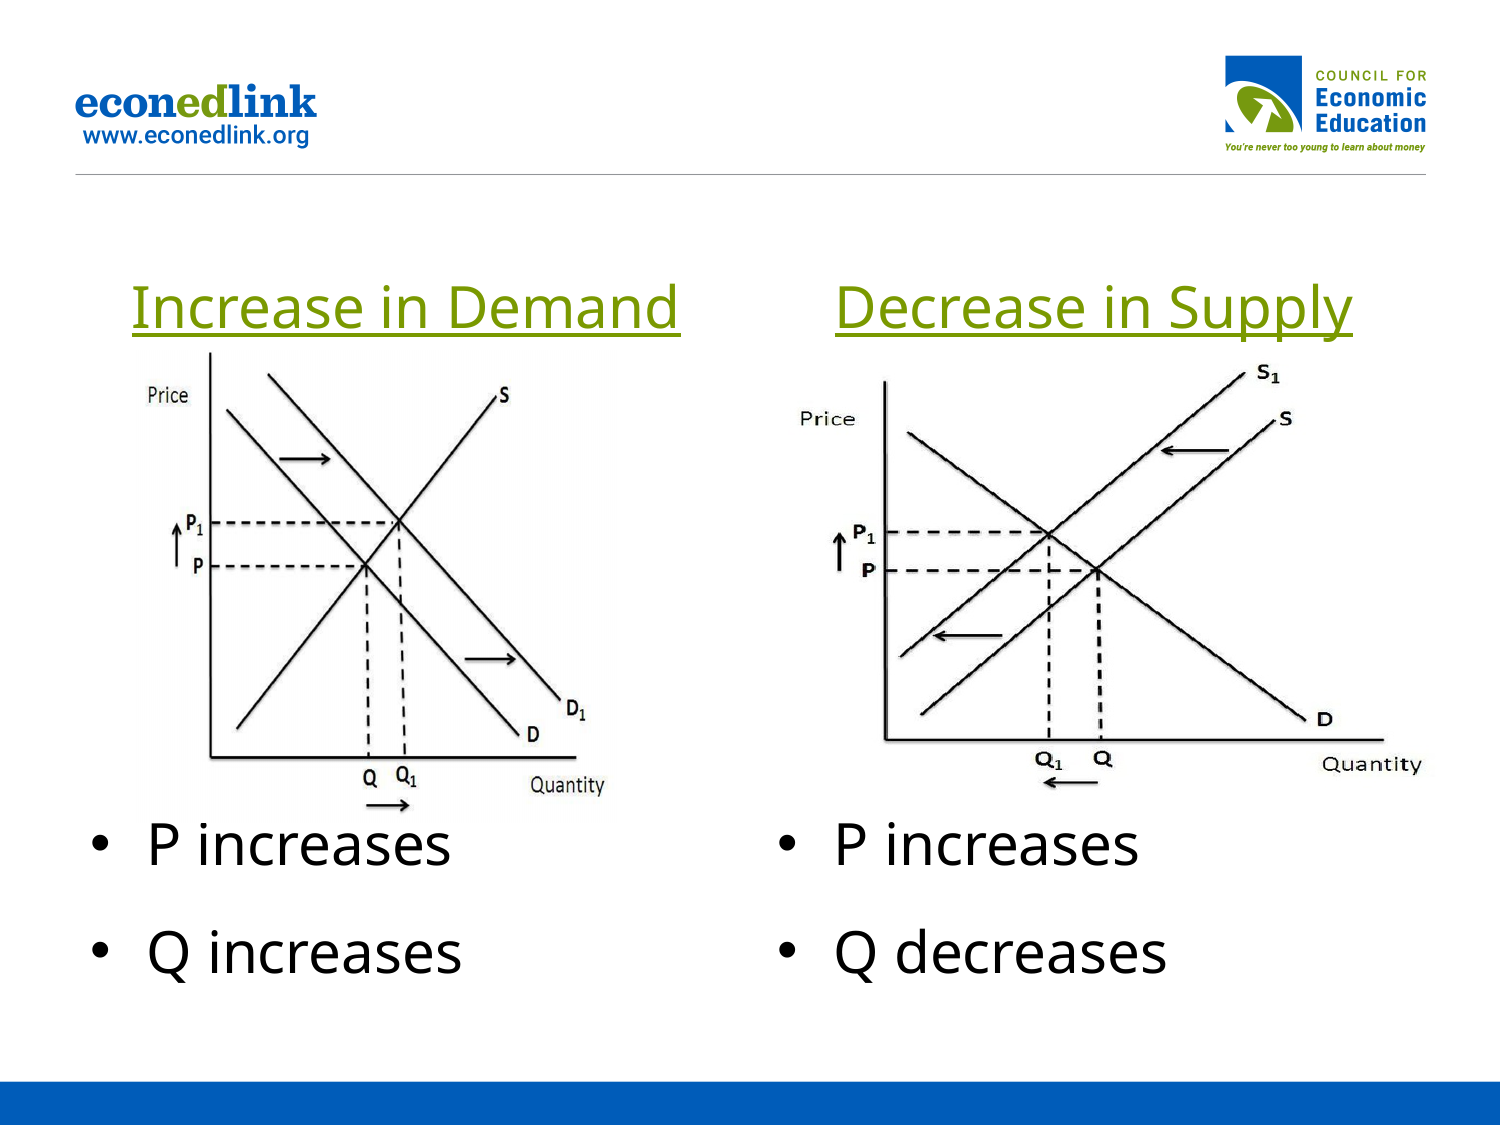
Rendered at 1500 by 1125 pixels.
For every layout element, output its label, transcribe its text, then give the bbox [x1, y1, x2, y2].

picture [0, 0, 1500, 1125]
list Decrease in Supply P increases Q decreases [762, 262, 1426, 1006]
list Increase in Demand P increases Q increases [74, 262, 738, 1006]
